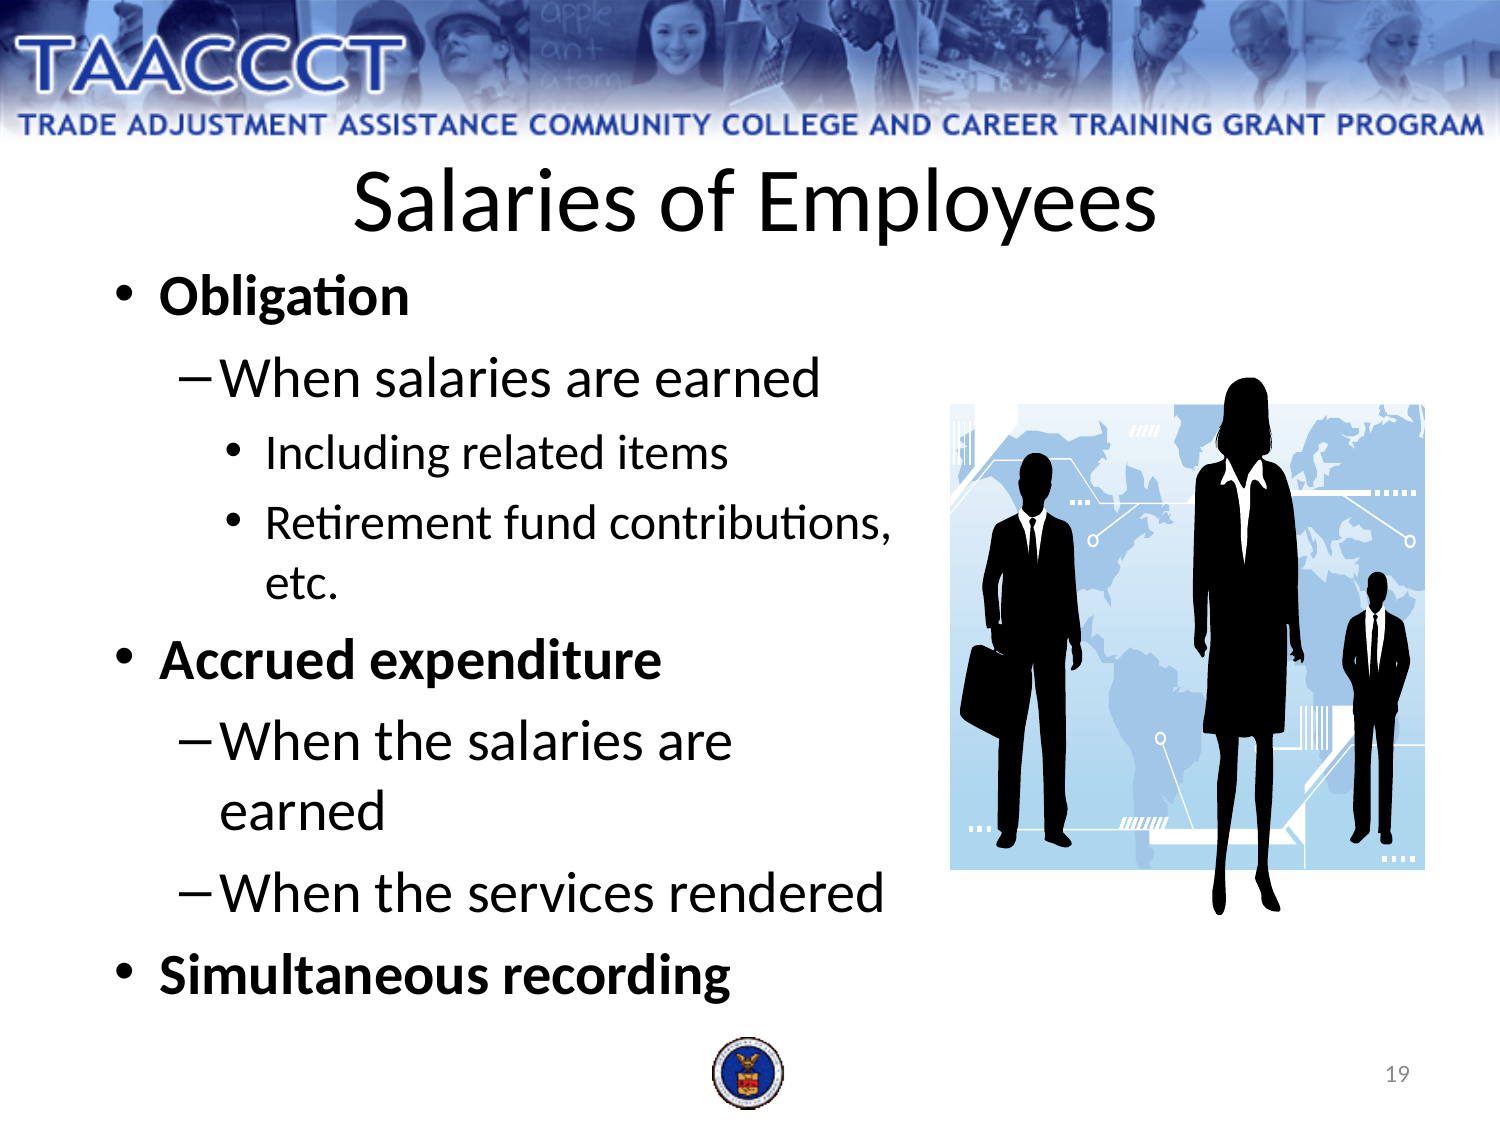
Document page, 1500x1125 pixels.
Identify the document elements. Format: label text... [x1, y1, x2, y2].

slide_number 19 [1074, 1042, 1425, 1103]
picture [949, 377, 1426, 916]
title Salaries of Employees [62, 99, 1451, 251]
picture [0, 0, 1500, 155]
list Obligation When salaries are earned Including related items Retirement fund contributions, etc. Accrued expenditure When the salaries are earned When the services rendered Simultaneous recording [99, 249, 913, 1125]
